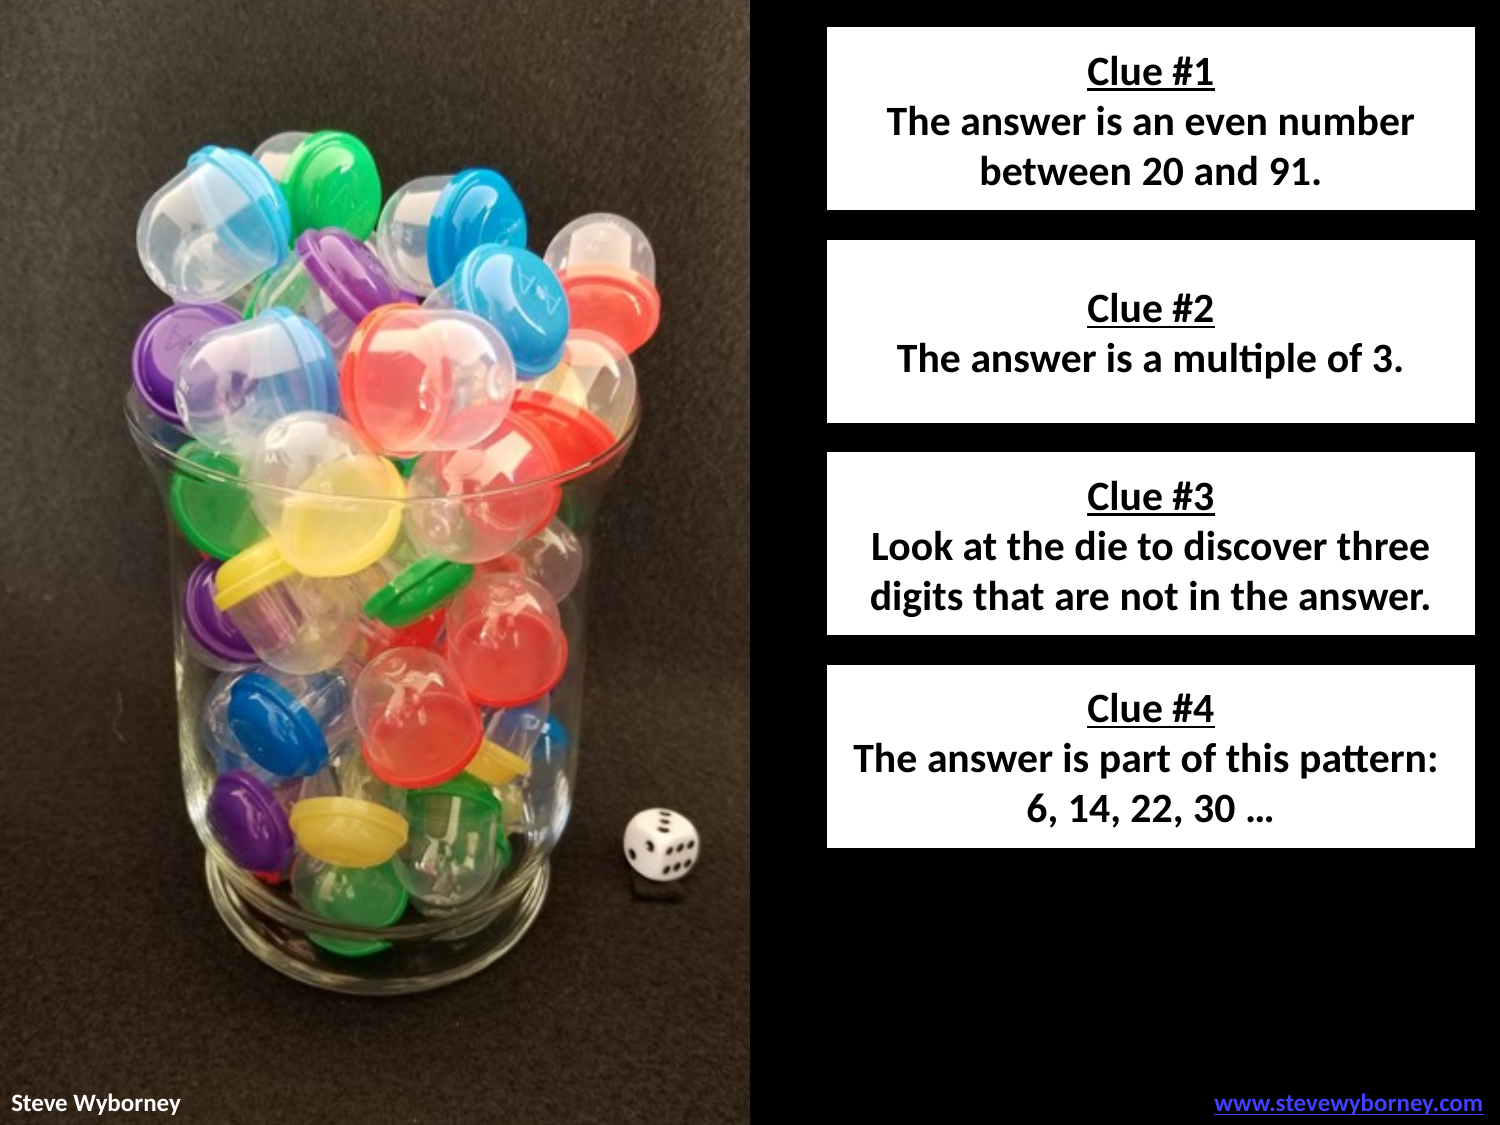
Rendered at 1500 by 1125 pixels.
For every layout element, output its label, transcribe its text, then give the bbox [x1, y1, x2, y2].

text_box Clue #4 The answer is part of this pattern: 6, 14, 22, 30 … [823, 660, 1479, 852]
text_box Clue #2 The answer is a multiple of 3. [823, 235, 1479, 427]
text_box www.stevewyborney.com [1199, 1079, 1499, 1125]
text_box Clue #1 The answer is an even number between 20 and 91. [823, 23, 1479, 215]
picture [0, 0, 751, 1125]
text_box Clue #3 Look at the die to discover three digits that are not in the answer. [823, 448, 1479, 640]
